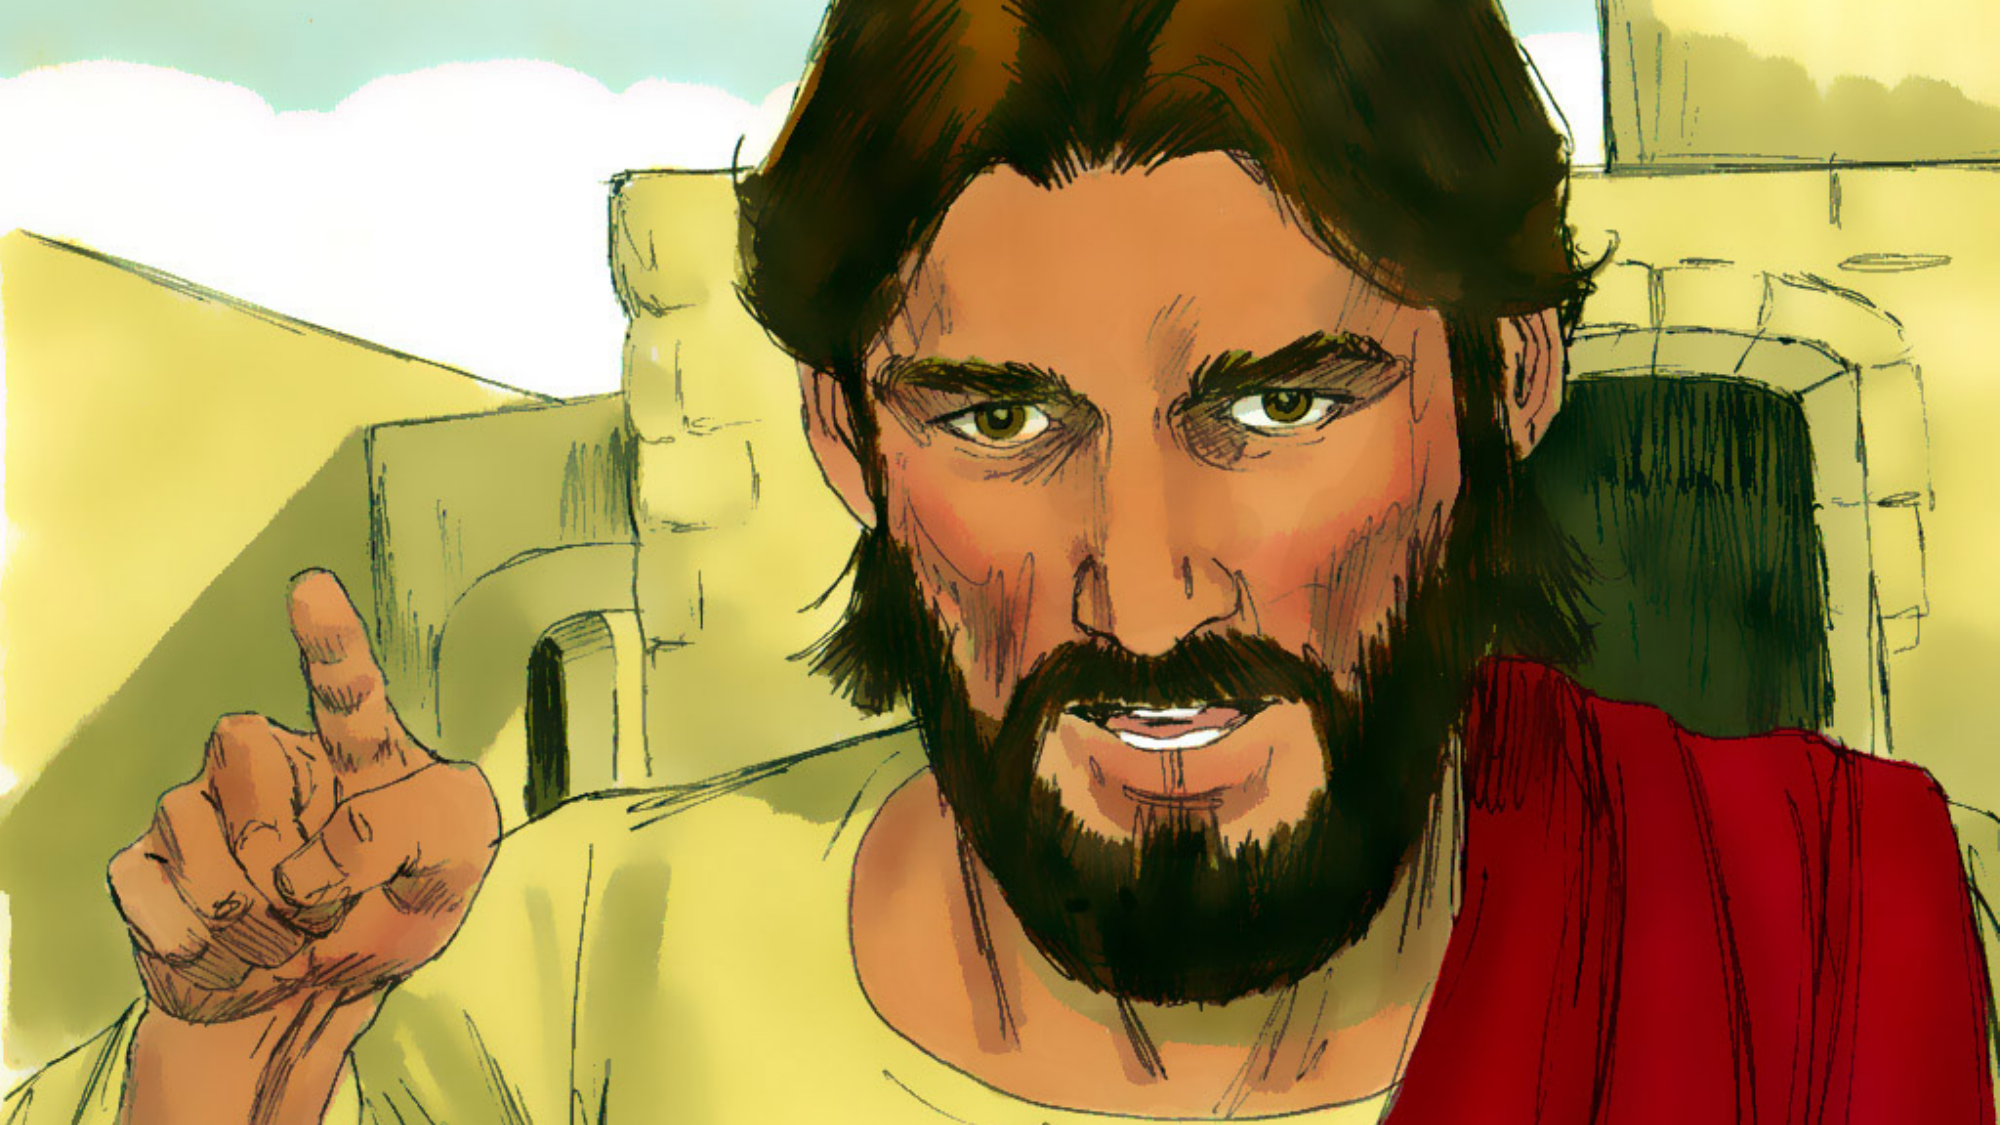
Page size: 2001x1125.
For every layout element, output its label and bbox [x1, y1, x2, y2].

list [0, 0, 2000, 1125]
